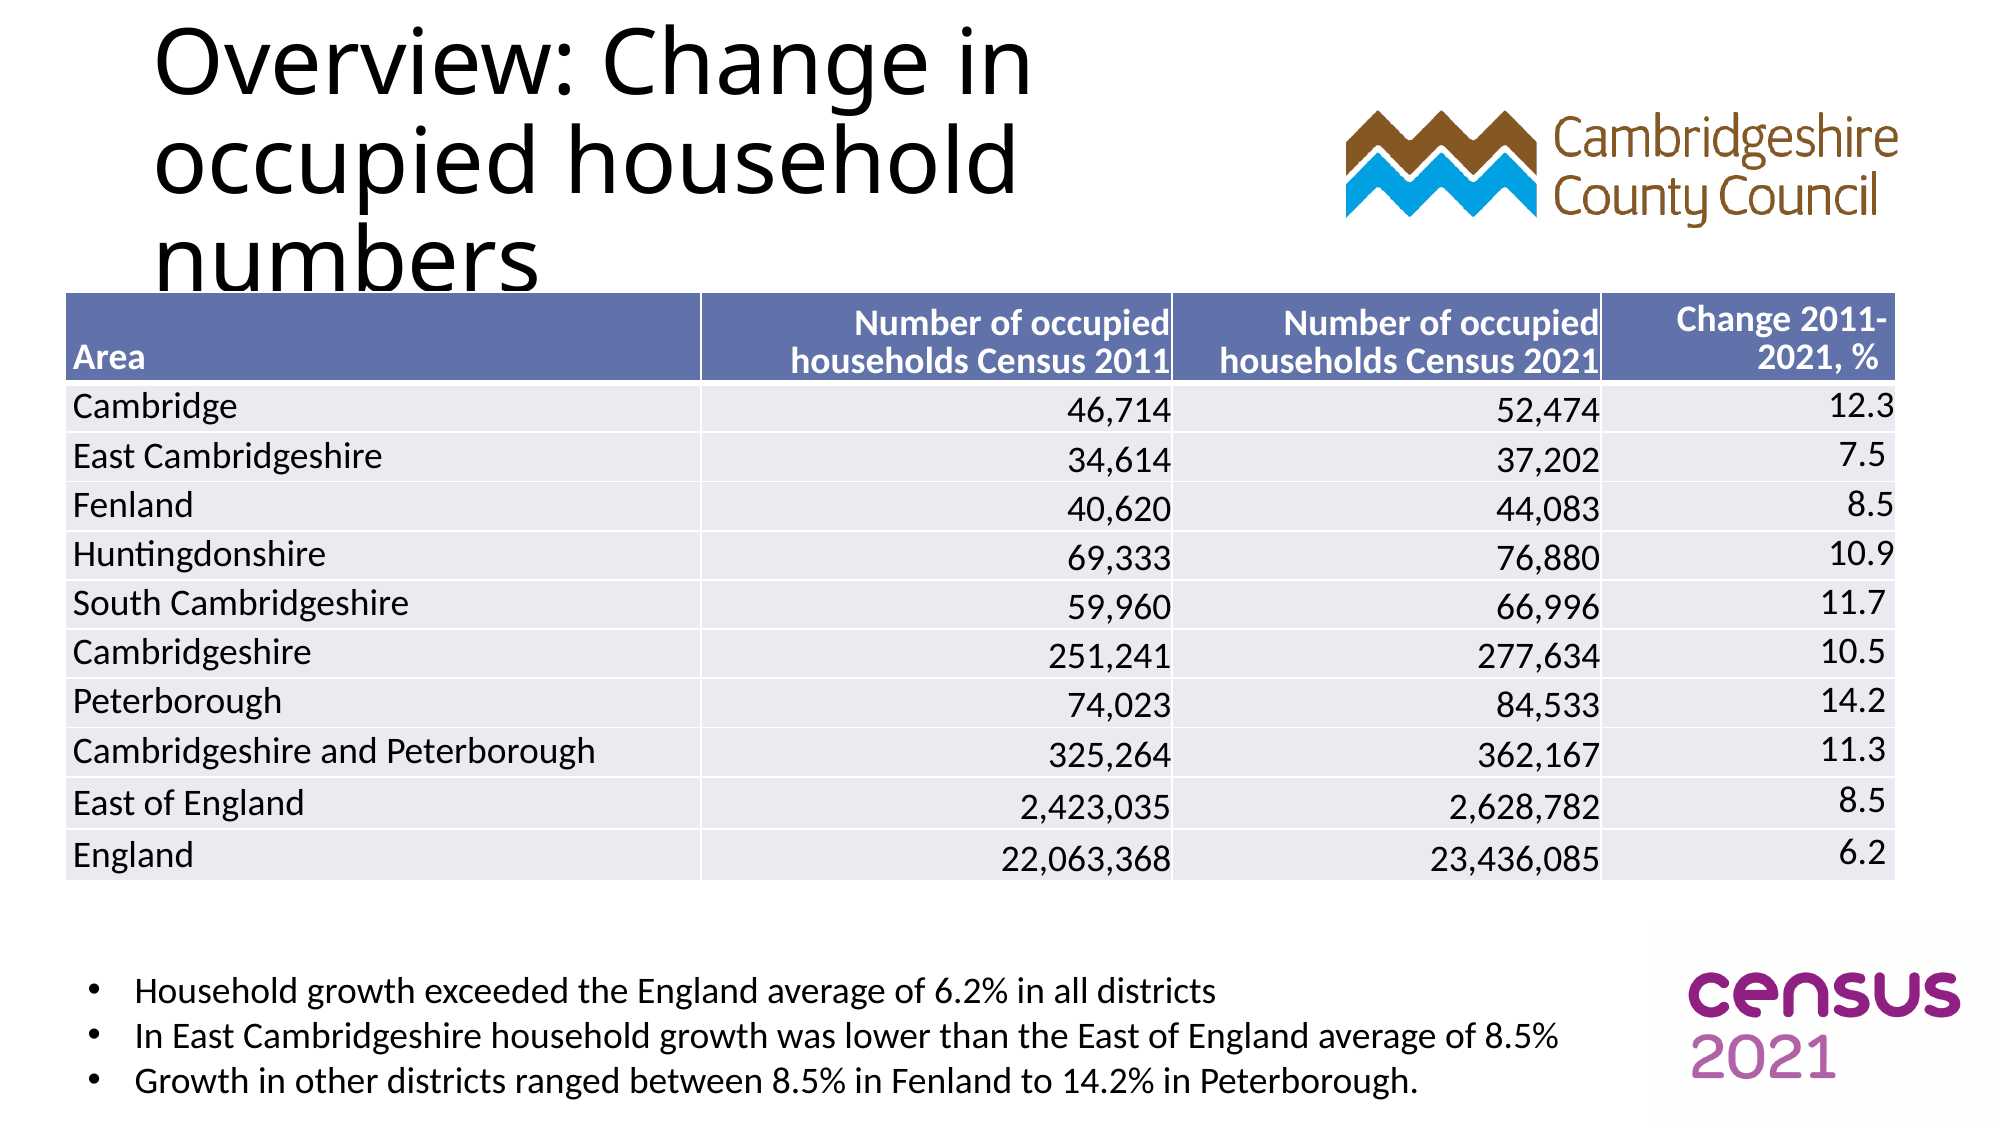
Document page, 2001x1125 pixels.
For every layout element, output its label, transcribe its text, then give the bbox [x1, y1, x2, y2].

table_cell 69,333 [702, 532, 1171, 579]
table_cell 59,960 [702, 581, 1171, 628]
picture [1345, 110, 1898, 228]
table_header Number of occupied households Census 2011 [702, 293, 1171, 380]
picture [1648, 927, 2000, 1124]
table_cell 325,264 [702, 728, 1171, 776]
table_cell 74,023 [702, 679, 1171, 727]
table_cell 52,474 [1173, 386, 1600, 431]
table_cell 362,167 [1173, 728, 1600, 776]
table_cell 8.5 [1602, 482, 1895, 530]
table_cell 37,202 [1173, 433, 1600, 481]
table_cell 7.5 [1602, 433, 1895, 481]
table_cell South Cambridgeshire [66, 581, 700, 628]
table_cell 46,714 [702, 386, 1171, 431]
table_cell Fenland [66, 482, 700, 530]
table_cell 22,063,368 [702, 830, 1171, 880]
table_cell Cambridge [66, 386, 700, 431]
table_cell 2,628,782 [1173, 778, 1600, 828]
table_cell 40,620 [702, 482, 1171, 530]
table_cell 66,996 [1173, 581, 1600, 628]
table_cell 14.2 [1602, 679, 1895, 727]
table_cell 84,533 [1173, 679, 1600, 727]
table_cell 12.3 [1602, 386, 1895, 431]
table_header Area [66, 293, 700, 380]
table_cell 10.9 [1602, 532, 1895, 579]
table_cell 11.3 [1602, 728, 1895, 776]
table_cell Cambridgeshire and Peterborough [66, 728, 700, 776]
table_cell Cambridgeshire [66, 630, 700, 677]
table_cell 277,634 [1173, 630, 1600, 677]
table_cell 251,241 [702, 630, 1171, 677]
table_cell Huntingdonshire [66, 532, 700, 579]
text_box Household growth exceeded the England average of 6.2% in all districts In East Cambridgeshire household growth was lower than the East of England average of 8.5% Growth in other districts ranged between 8.5% in Fenland to 14.2% in Peterborough. [72, 958, 1576, 1108]
table_header Number of occupied households Census 2021 [1173, 293, 1600, 380]
table_cell 8.5 [1602, 778, 1895, 828]
table_cell 44,083 [1173, 482, 1600, 530]
table_cell 23,436,085 [1173, 830, 1600, 880]
table_cell Peterborough [66, 679, 700, 727]
title Overview: Change in occupied household numbers [137, 50, 1275, 278]
table_cell 34,614 [702, 433, 1171, 481]
table_cell 10.5 [1602, 630, 1895, 677]
table_cell 76,880 [1173, 532, 1600, 579]
table_header Change 2011-2021, % [1602, 293, 1895, 380]
table_cell 11.7 [1602, 581, 1895, 628]
table_cell 6.2 [1602, 830, 1895, 880]
table_cell East Cambridgeshire [66, 433, 700, 481]
table_cell 2,423,035 [702, 778, 1171, 828]
table_cell East of England [66, 778, 700, 828]
table_cell England [66, 830, 700, 880]
